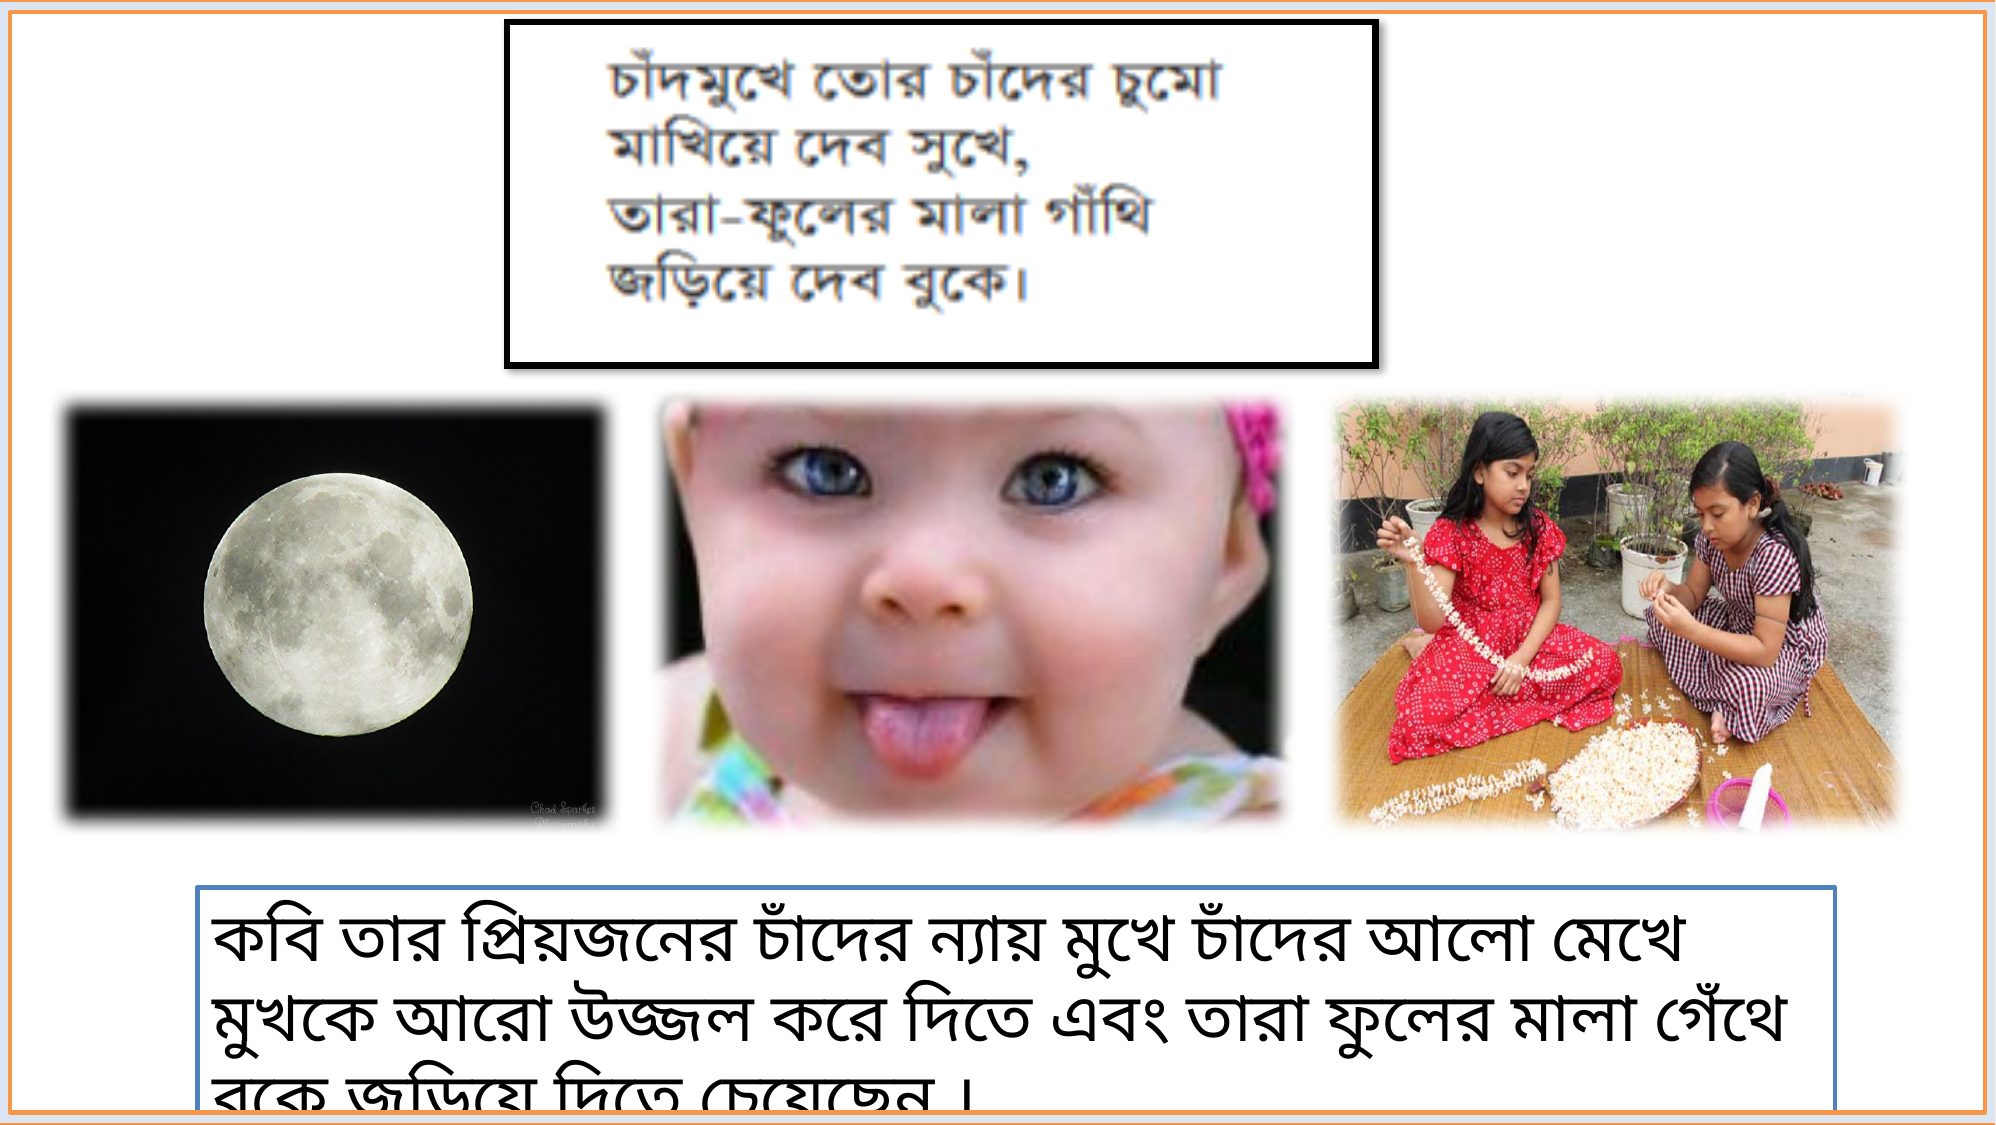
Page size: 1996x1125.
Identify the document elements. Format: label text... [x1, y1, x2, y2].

picture [509, 24, 1373, 363]
text_box [0, 0, 1996, 1125]
text_box কবি তার প্রিয়জনের চাঁদের ন্যায় মুখে চাঁদের আলো মেখে মুখকে আরো উজ্জল করে দিতে এবং তারা ফুলের মালা গেঁথে বুকে জড়িয়ে দিতে চেয়েছেন । [195, 885, 1837, 1110]
picture [647, 387, 1298, 838]
picture [1322, 387, 1911, 838]
picture [47, 387, 623, 838]
